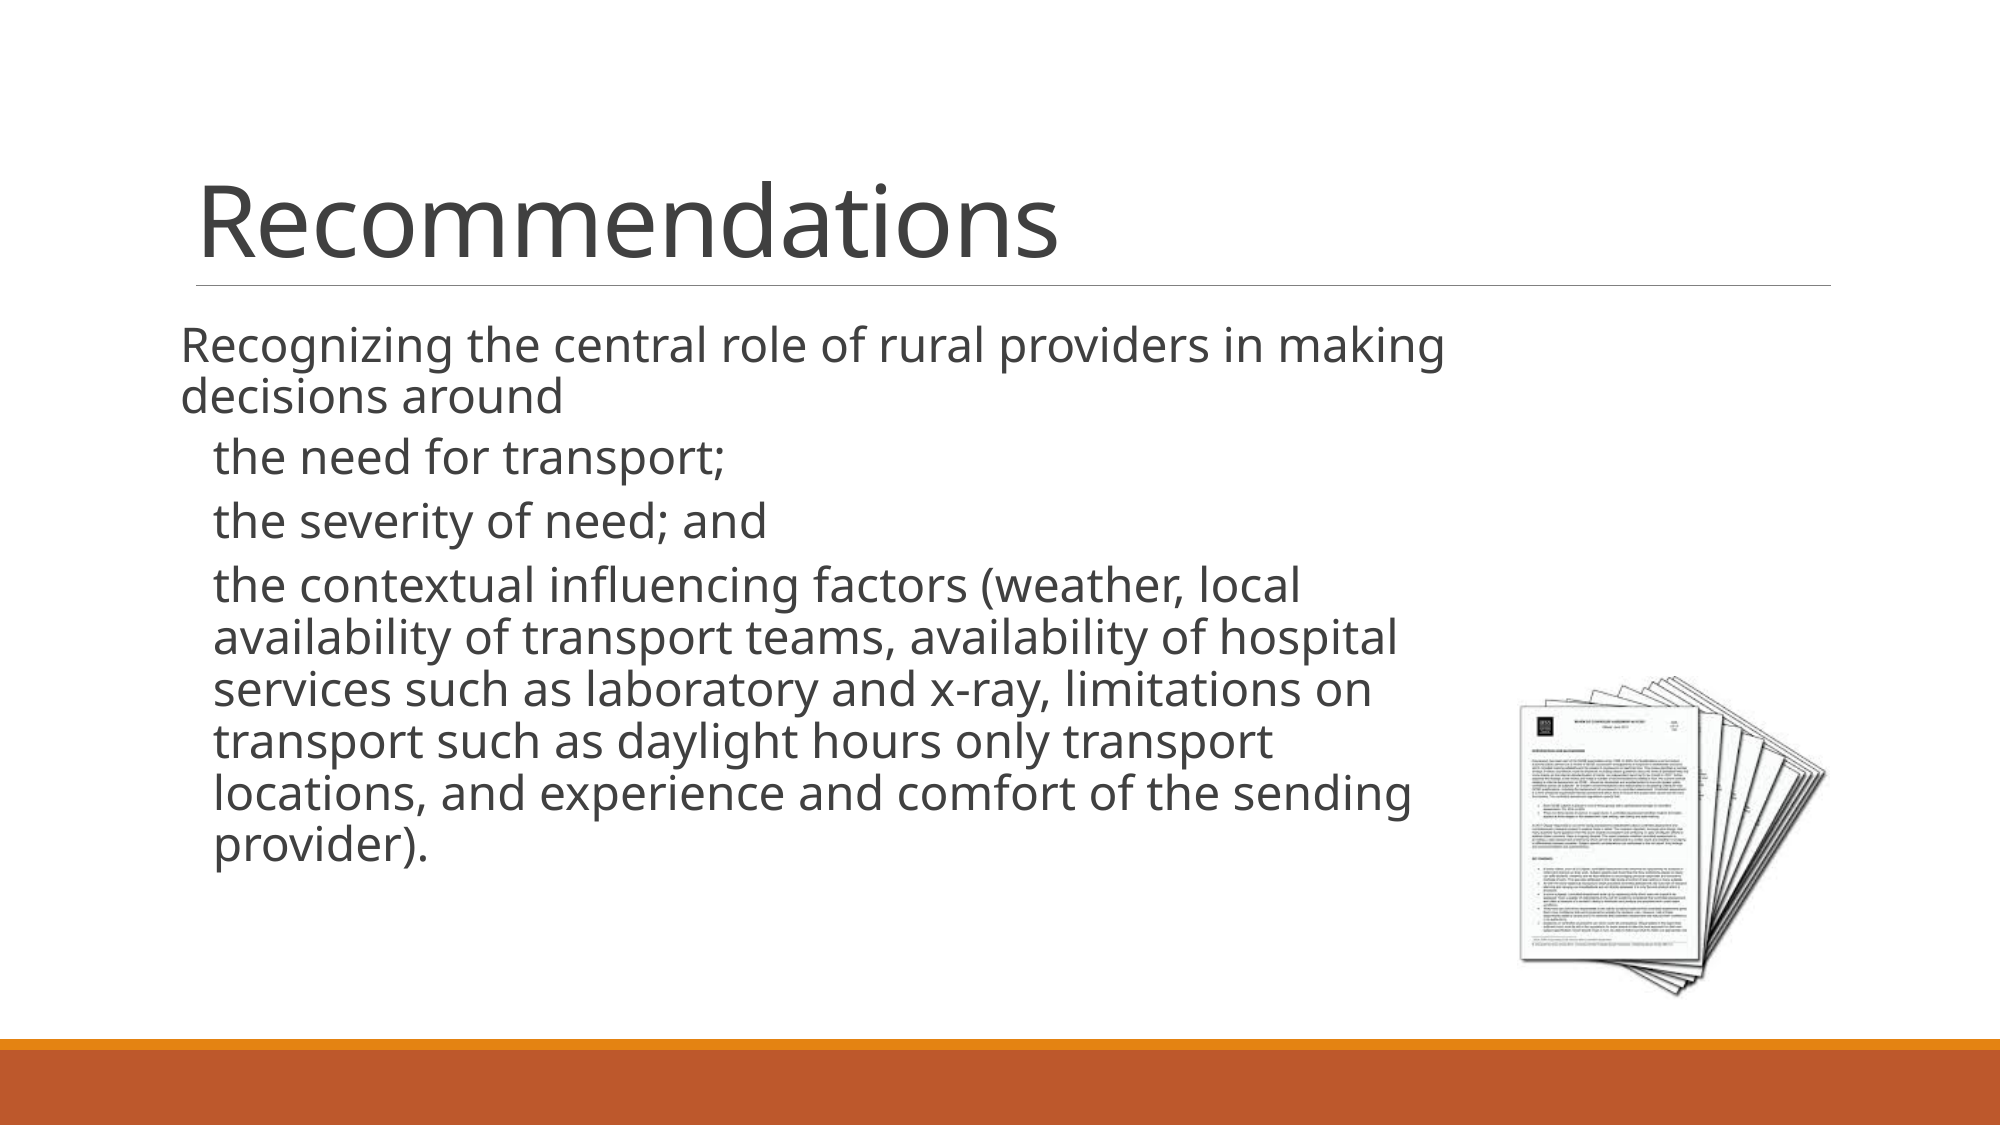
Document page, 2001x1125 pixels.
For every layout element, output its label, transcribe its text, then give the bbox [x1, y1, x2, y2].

picture [1517, 676, 1831, 1001]
list Recognizing the central role of rural providers in making decisions around the need for transport; the severity of need; and the contextual influencing factors (weather, local availability of transport teams, availability of hospital services such as laboratory and x-ray, limitations on transport such as daylight hours only transport locations, and experience and comfort of the sending provider). [180, 313, 1495, 974]
title Recommendations [180, 47, 1830, 285]
